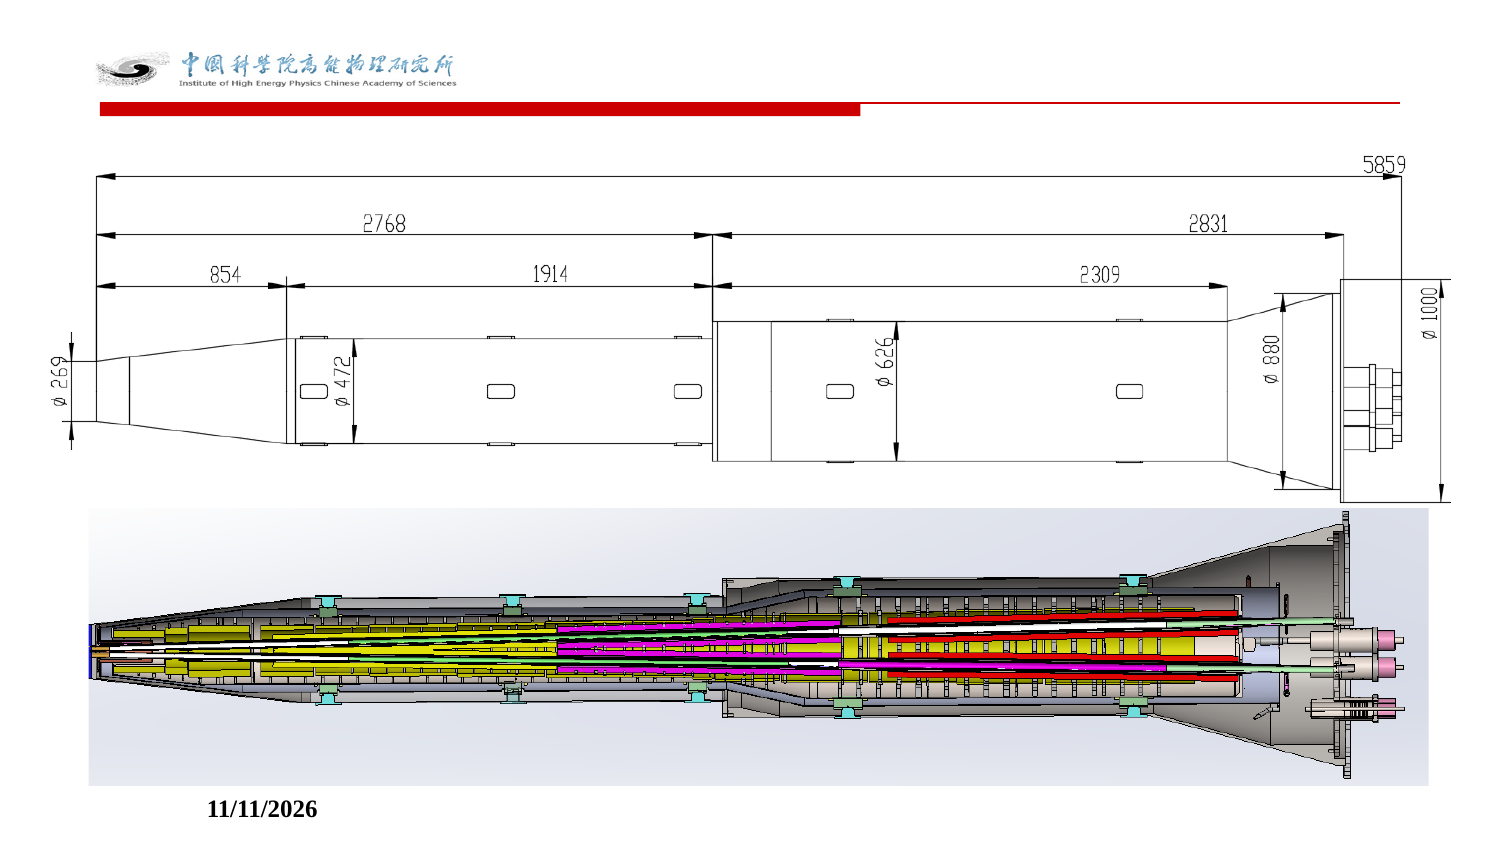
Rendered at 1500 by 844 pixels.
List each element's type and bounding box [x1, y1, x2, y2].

picture [0, 122, 1483, 786]
slide_number [99, 786, 425, 844]
picture [87, 37, 461, 97]
